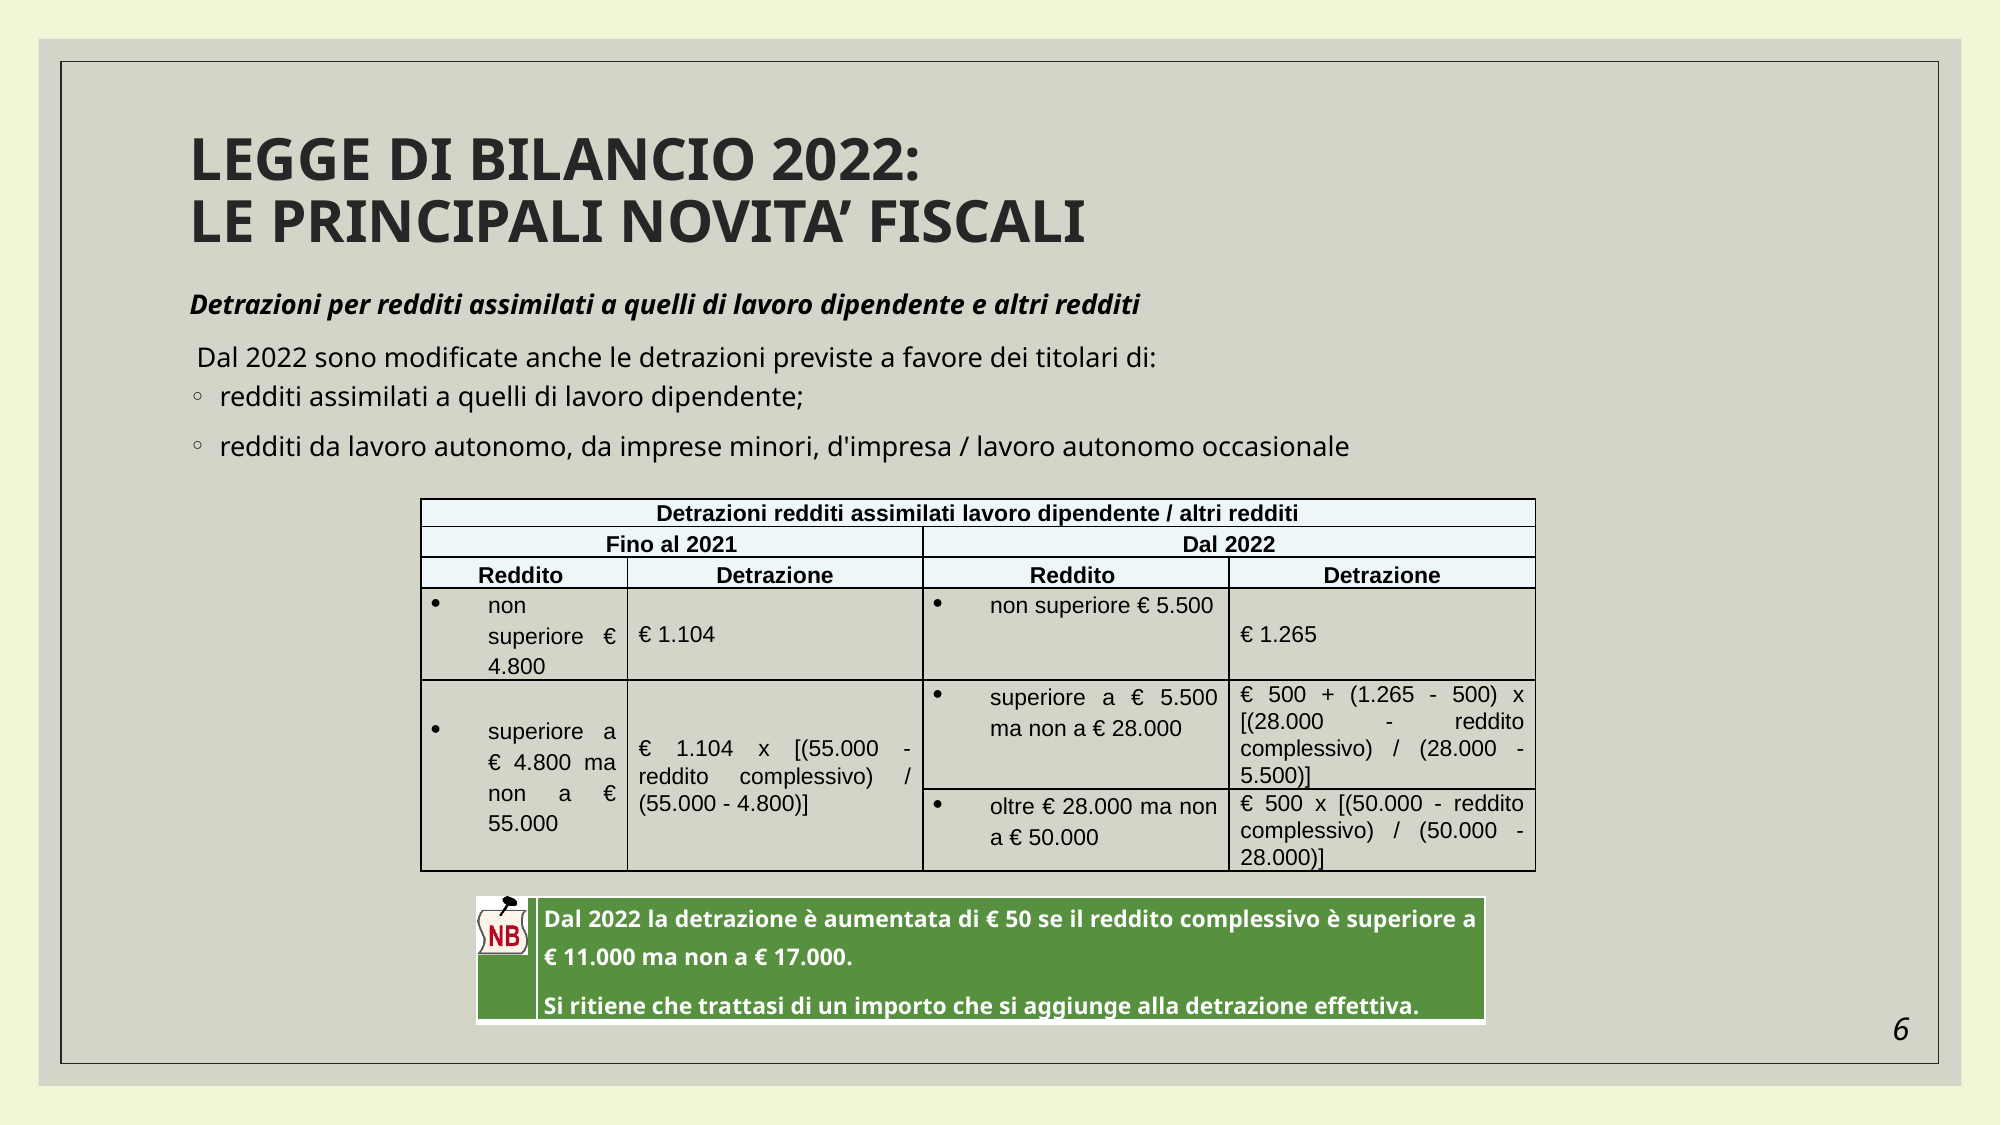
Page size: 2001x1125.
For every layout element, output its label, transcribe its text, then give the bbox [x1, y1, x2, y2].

table_cell Reddito [924, 558, 1228, 587]
table_cell € 1.104 x [(55.000 - reddito complessivo) / (55.000 - 4.800)] [628, 681, 922, 870]
table_cell Fino al 2021 [422, 527, 922, 556]
table_cell € 500 x [(50.000 - reddito complessivo) / (50.000 - 28.000)] [1230, 790, 1535, 870]
table_cell superiore a € 5.500 ma non a € 28.000 [924, 681, 1228, 788]
table_cell Reddito [422, 558, 627, 587]
table_cell Detrazione [628, 558, 922, 587]
table_cell non superiore € 4.800 [422, 589, 627, 679]
table_cell oltre € 28.000 ma non a € 50.000 [924, 790, 1228, 870]
table_cell non superiore € 5.500 [924, 589, 1228, 679]
table_header Detrazioni redditi assimilati lavoro dipendente / altri redditi [422, 500, 1535, 526]
table_cell Dal 2022 [924, 527, 1535, 556]
table_cell € 500 + (1.265 - 500) x [(28.000 - reddito complessivo) / (28.000 - 5.500)] [1230, 681, 1535, 788]
text_box Detrazioni per redditi assimilati a quelli di lavoro dipendente e altri redditi Dal 2022 sono modificate anche le detrazioni previste a favore dei titolari di: redditi assimilati a quelli di lavoro dipendente; redditi da lavoro autonomo, da imprese minori, d'impresa / lavoro autonomo occasionale [174, 348, 1825, 552]
table_cell Detrazione [1230, 558, 1535, 587]
text_box LEGGE DI BILANCIO 2022: LE PRINCIPALI NOVITA’ FISCALI [174, 122, 1825, 348]
table_cell superiore a € 4.800 ma non a € 55.000 [422, 681, 627, 870]
picture [477, 896, 528, 955]
table_cell € 1.265 [1230, 589, 1535, 679]
table_header Dal 2022 la detrazione è aumentata di € 50 se il reddito complessivo è superiore a € 11.000 ma non a € 17.000. Si ritiene che trattasi di un importo che si aggiunge alla detrazione effettiva. [538, 898, 1484, 1019]
table_header [478, 898, 536, 1019]
table_cell € 1.104 [628, 589, 922, 679]
text_box 6 [642, 995, 1925, 1088]
